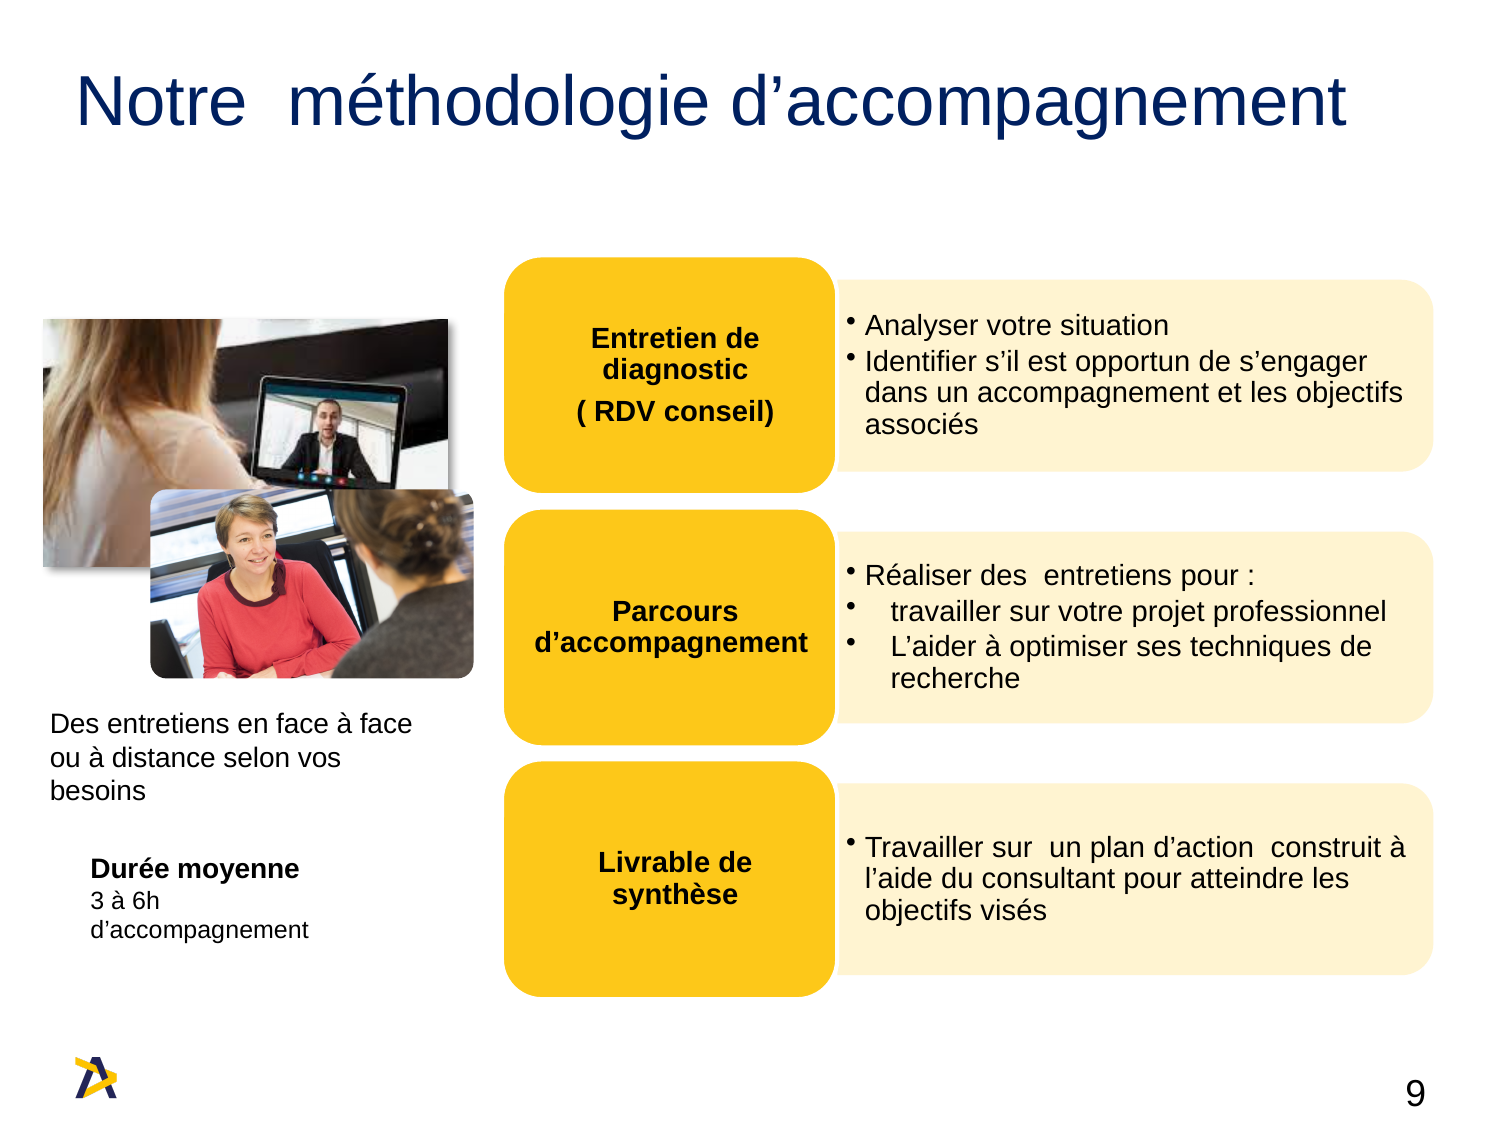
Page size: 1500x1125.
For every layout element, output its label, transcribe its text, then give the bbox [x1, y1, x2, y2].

text_box Des entretiens en face à face ou à distance selon vos besoins [34, 697, 444, 814]
slide_number 9 [1405, 1069, 1500, 1117]
title Notre méthodologie d’accompagnement [75, 66, 1434, 158]
picture [42, 319, 474, 679]
picture [59, 1033, 142, 1116]
text_box Durée moyenne 3 à 6h d’accompagnement [75, 843, 371, 952]
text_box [501, 255, 1434, 1000]
